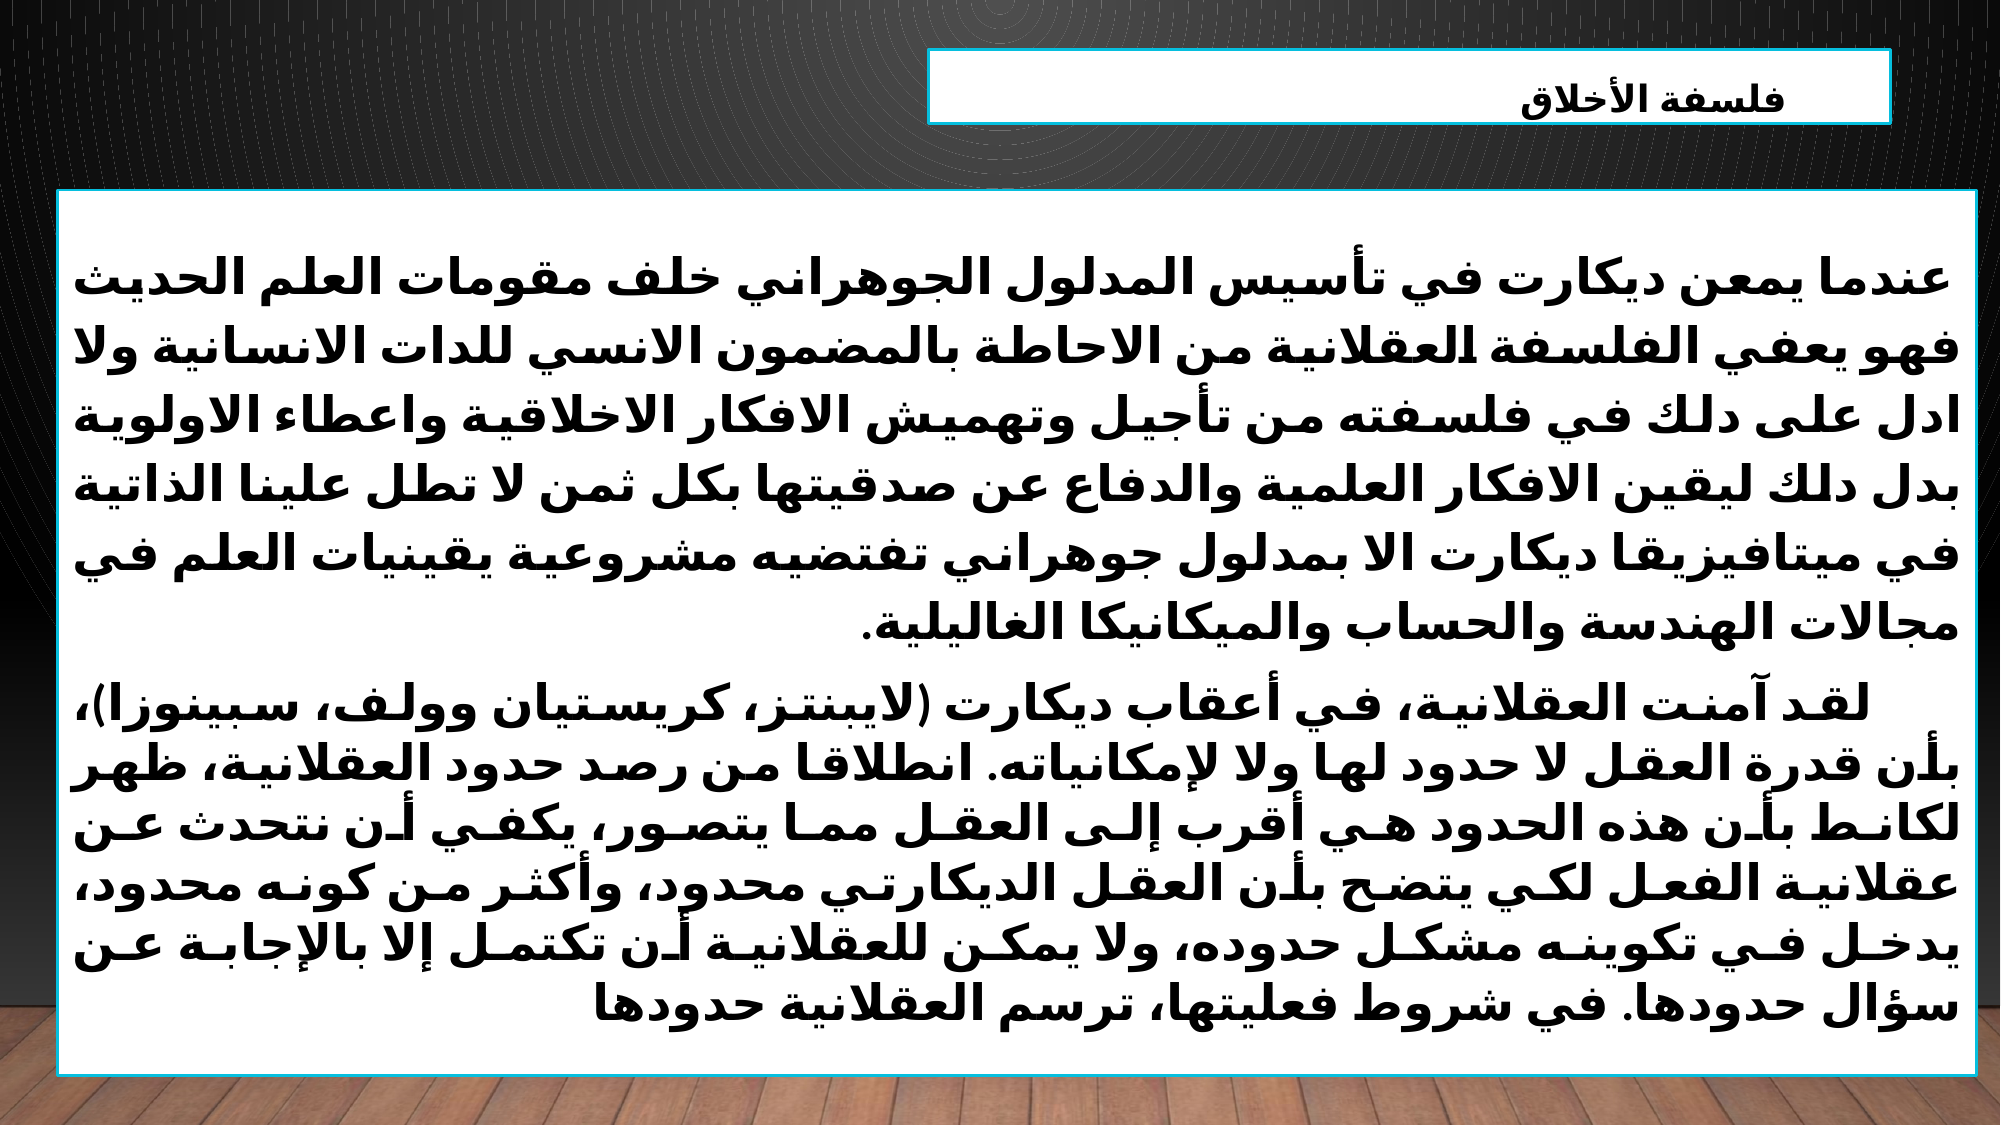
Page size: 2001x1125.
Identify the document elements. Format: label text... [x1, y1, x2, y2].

text_box فلسفة الأخلاق [927, 48, 1892, 125]
text_box عندما يمعن ديكارت في تأسيس المدلول الجوهراني خلف مقومات العلم الحديث فهو يعفي الفلسفة العقلانية من الاحاطة بالمضمون الانسي للدات الانسانية ولا ادل على دلك في فلسفته من تأجيل وتهميش الافكار الاخلاقية واعطاء الاولوية بدل دلك ليقين الافكار العلمية والدفاع عن صدقيتها بكل ثمن لا تطل علينا الذاتية في ميتافيزيقا ديكارت الا بمدلول جوهراني تفتضيه مشروعية يقينيات العلم في مجالات الهندسة والحساب والميكانيكا الغاليلية. لقد آمنت العقلانية، في أعقاب ديكارت (لايبنتز، كريستيان وولف، سبينوزا)، بأن قدرة العقل لا حدود لها ولا لإمكانياته. انطلاقا من رصد حدود العقلانية، ظهر لكانط بأن هذه الحدود هي أقرب إلى العقل مما يتصور، يكفي أن نتحدث عن عقلانية الفعل لكي يتضح بأن العقل الديكارتي محدود، وأكثر من كونه محدود، يدخل في تكوينه مشكل حدوده، ولا يمكن للعقلانية أن تكتمل إلا بالإجابة عن سؤال حدودها. في شروط فعليتها، ترسم العقلانية حدودها [56, 189, 1978, 1077]
picture [0, 1005, 2000, 1125]
